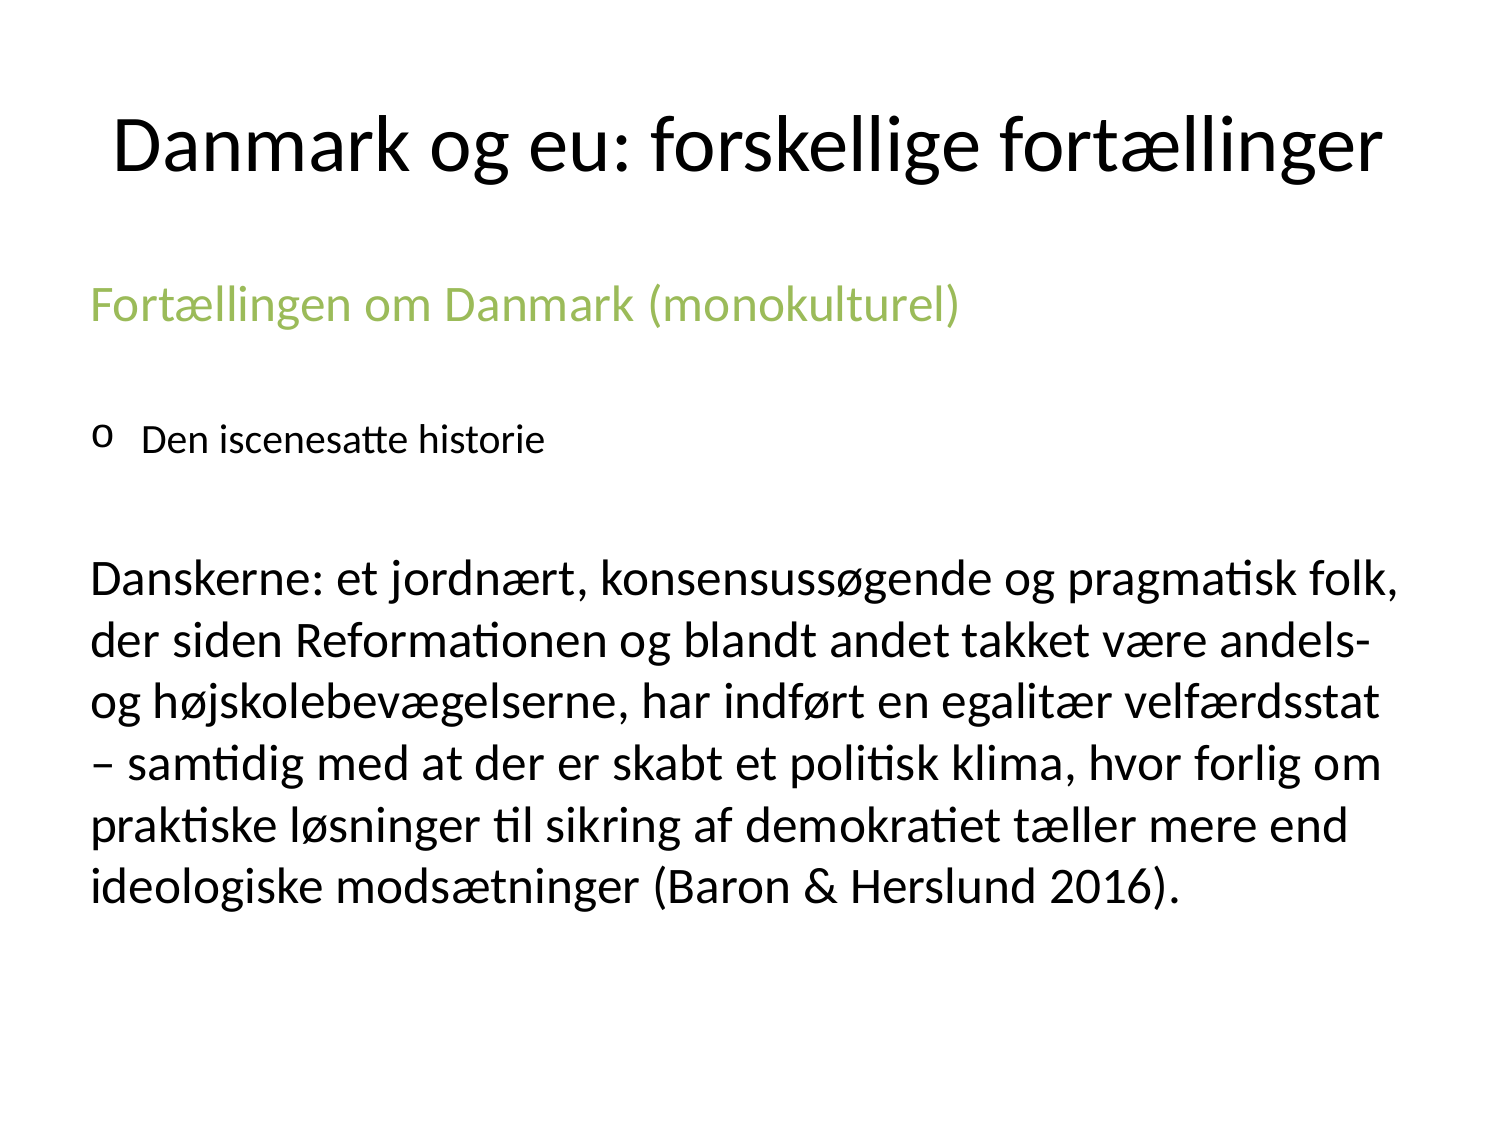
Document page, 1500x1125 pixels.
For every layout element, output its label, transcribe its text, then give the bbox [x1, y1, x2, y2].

list Fortællingen om Danmark (monokulturel) Den iscenesatte historie Danskerne: et jordnært, konsensussøgende og pragmatisk folk, der siden Reformationen og blandt andet takket være andels- og højskolebevægelserne, har indført en egalitær velfærdsstat – samtidig med at der er skabt et politisk klima, hvor forlig om praktiske løsninger til sikring af demokratiet tæller mere end ideologiske modsætninger (Baron & Herslund 2016). [75, 262, 1425, 1005]
title Danmark og eu: forskellige fortællinger [75, 45, 1425, 233]
